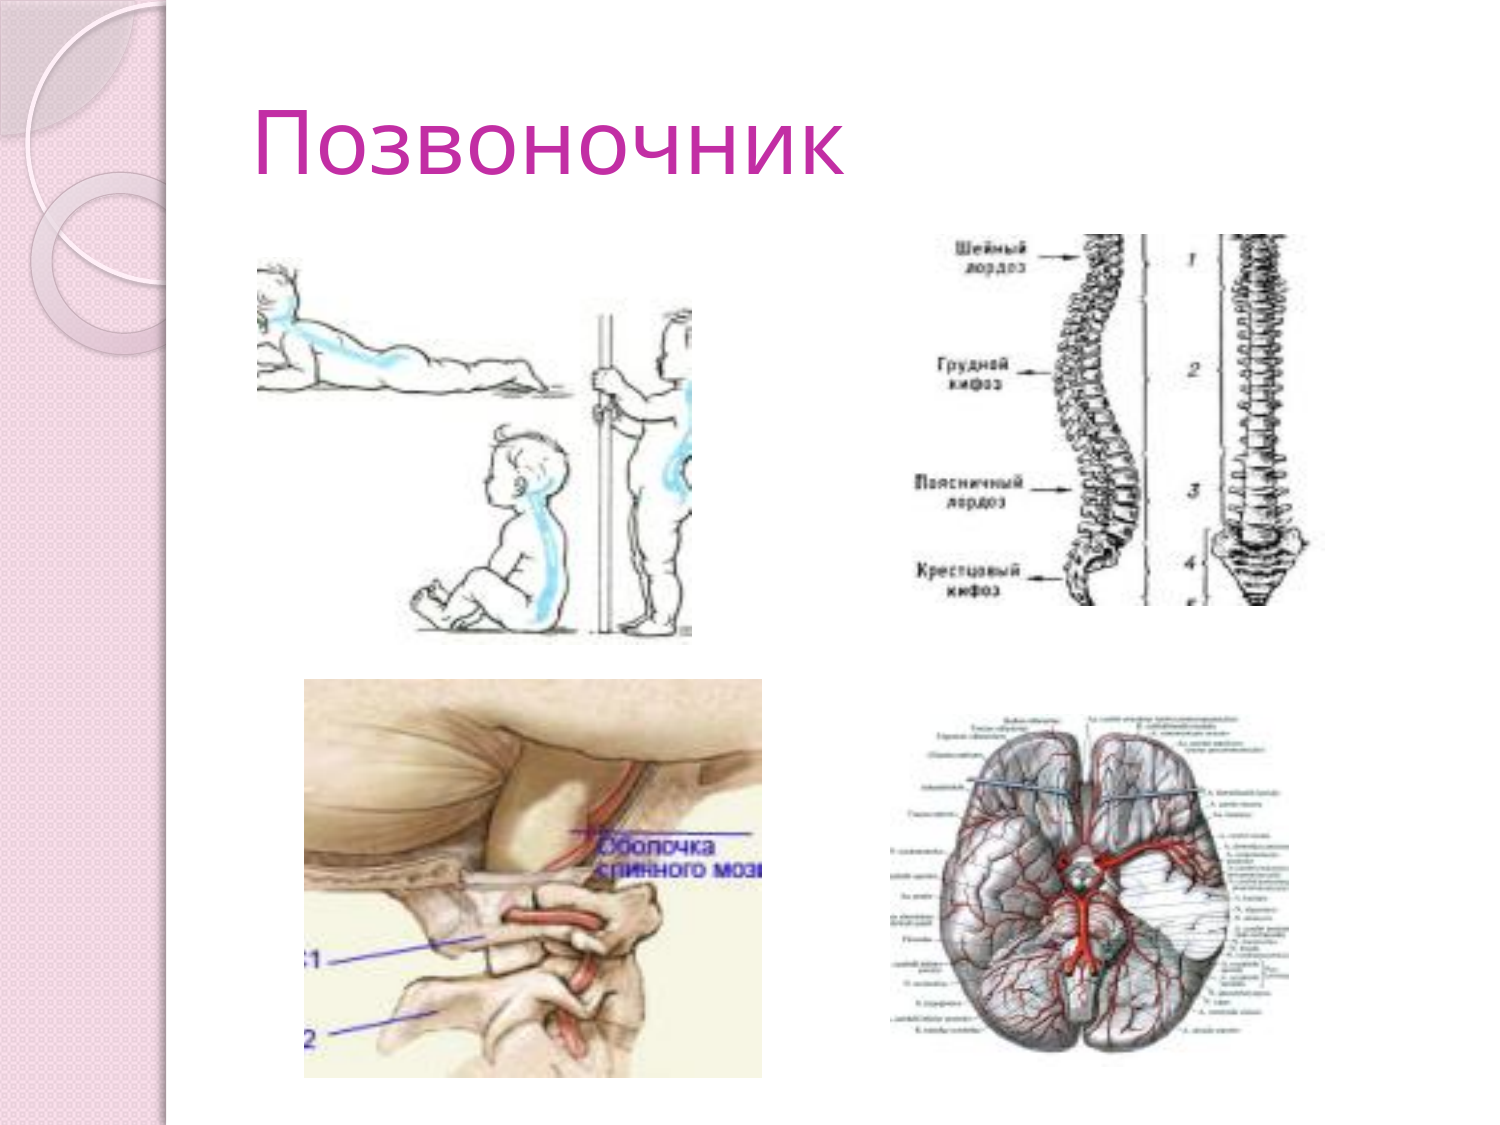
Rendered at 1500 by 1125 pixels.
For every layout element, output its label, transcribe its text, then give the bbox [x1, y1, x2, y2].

picture [890, 234, 1325, 606]
title Позвоночник [235, 45, 1466, 233]
picture [890, 714, 1290, 1067]
picture [304, 679, 762, 1079]
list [257, 257, 692, 645]
